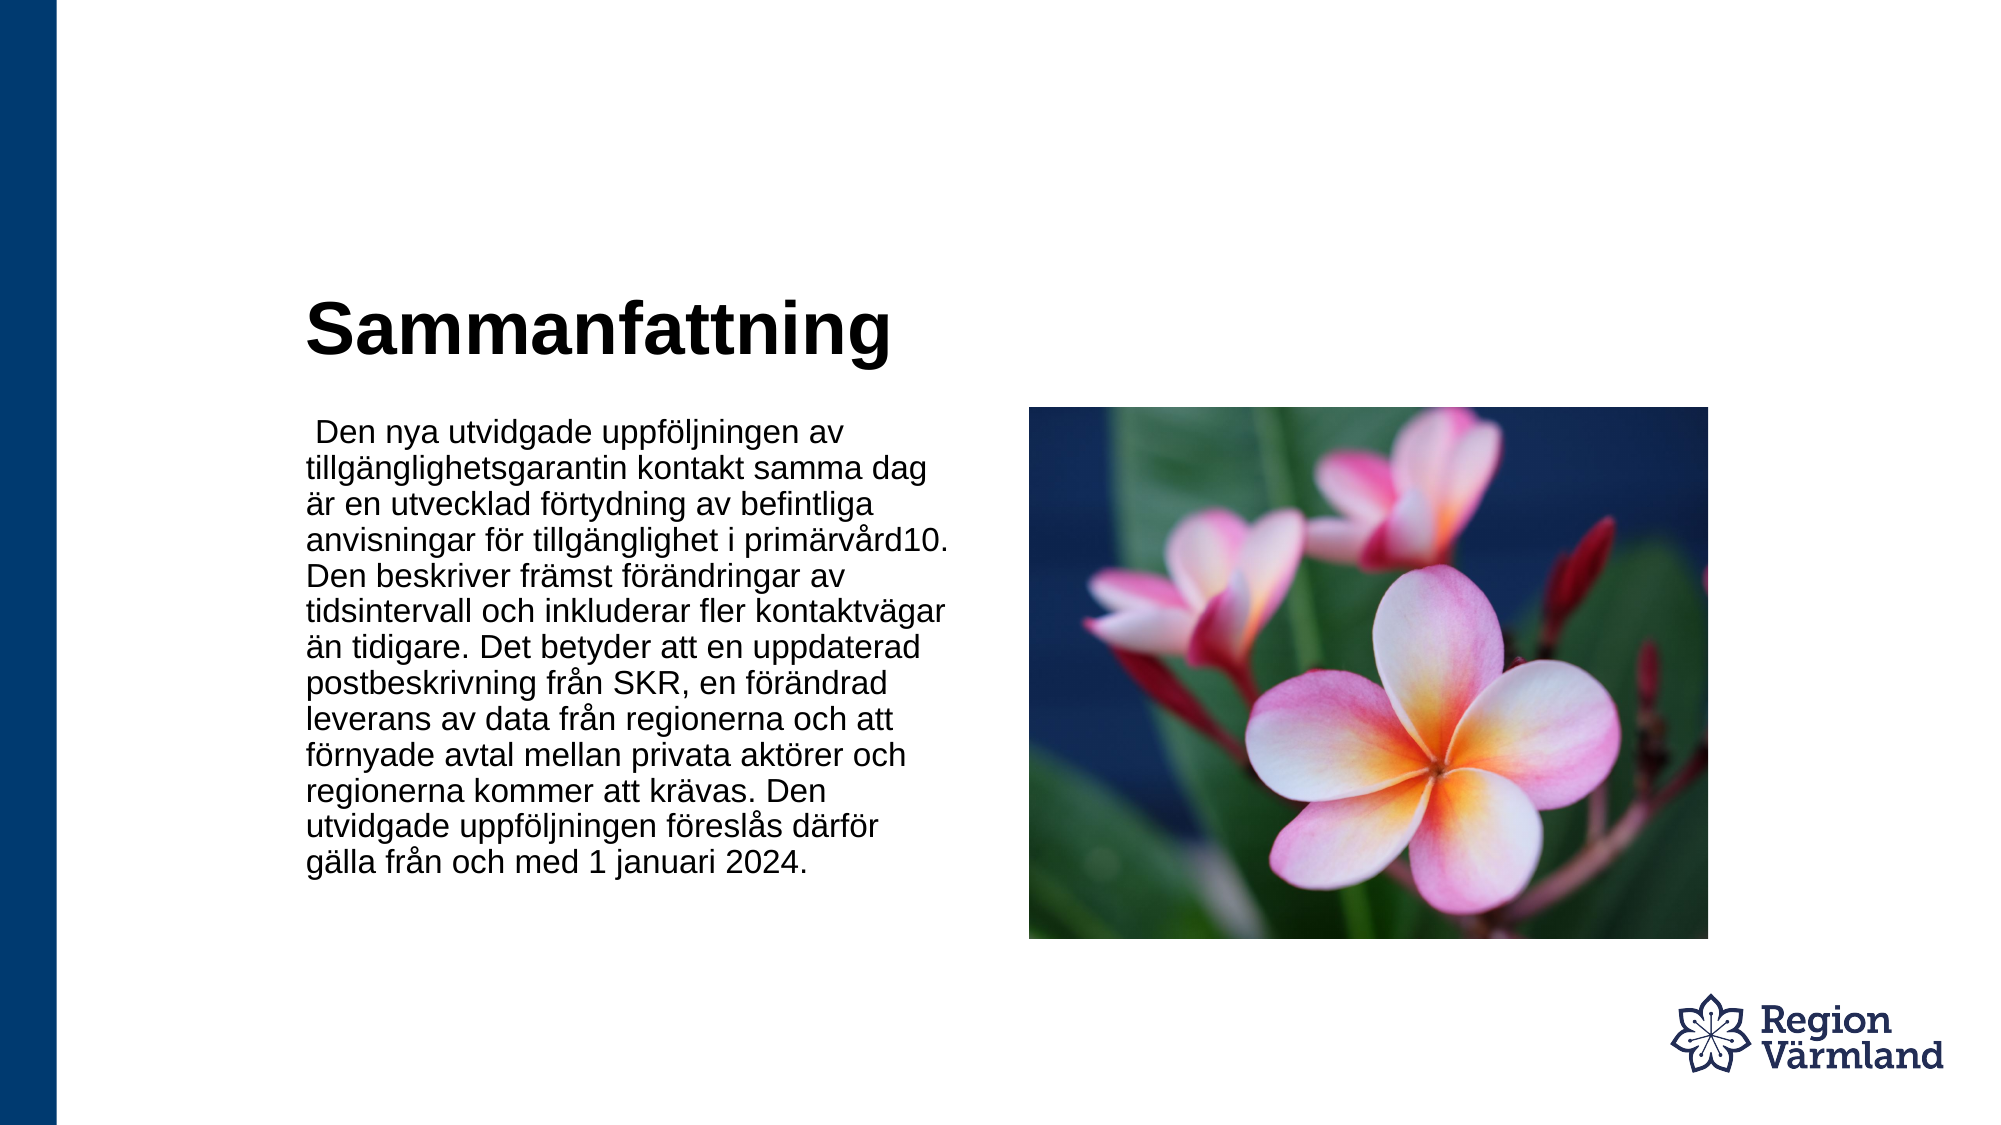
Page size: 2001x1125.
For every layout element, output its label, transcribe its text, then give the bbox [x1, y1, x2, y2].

picture [1029, 407, 1709, 939]
list Den nya utvidgade uppföljningen av tillgänglighetsgarantin kontakt samma dag är en utvecklad förtydning av befintliga anvisningar för tillgänglighet i primärvård10. Den beskriver främst förändringar av tidsintervall och inkluderar fler kontaktvägar än tidigare. Det betyder att en uppdaterad postbeskrivning från SKR, en förändrad leverans av data från regionerna och att förnyade avtal mellan privata aktörer och regionerna kommer att krävas. Den utvidgade uppföljningen föreslås därför gälla från och med 1 januari 2024. [290, 407, 970, 939]
title Sammanfattning [290, 159, 1709, 377]
picture [1670, 993, 1944, 1073]
